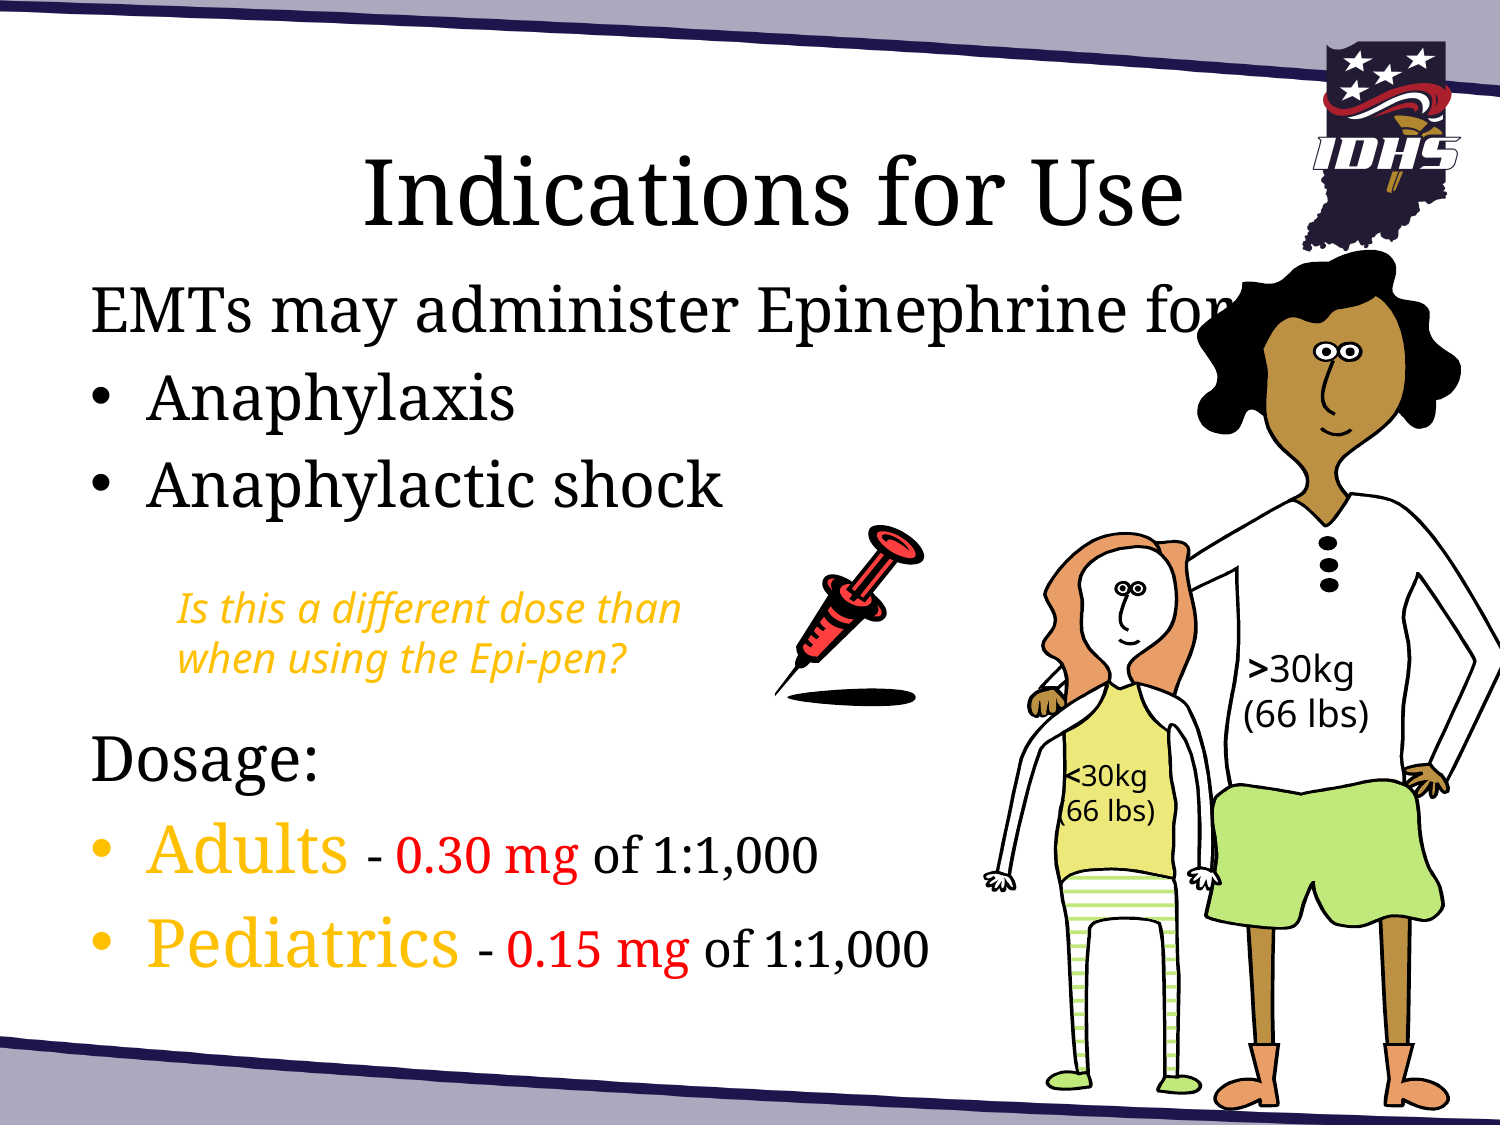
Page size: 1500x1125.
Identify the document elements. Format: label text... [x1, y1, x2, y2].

picture [0, 0, 1500, 1125]
text_box Is this a different dose than when using the Epi-pen? [162, 574, 769, 690]
list EMTs may administer Epinephrine for: Anaphylaxis Anaphylactic shock Dosage: Adults - 0.30 mg of 1:1,000 Pediatrics - 0.15 mg of 1:1,000 [75, 262, 977, 1013]
title Indications for Use [99, 75, 1450, 262]
